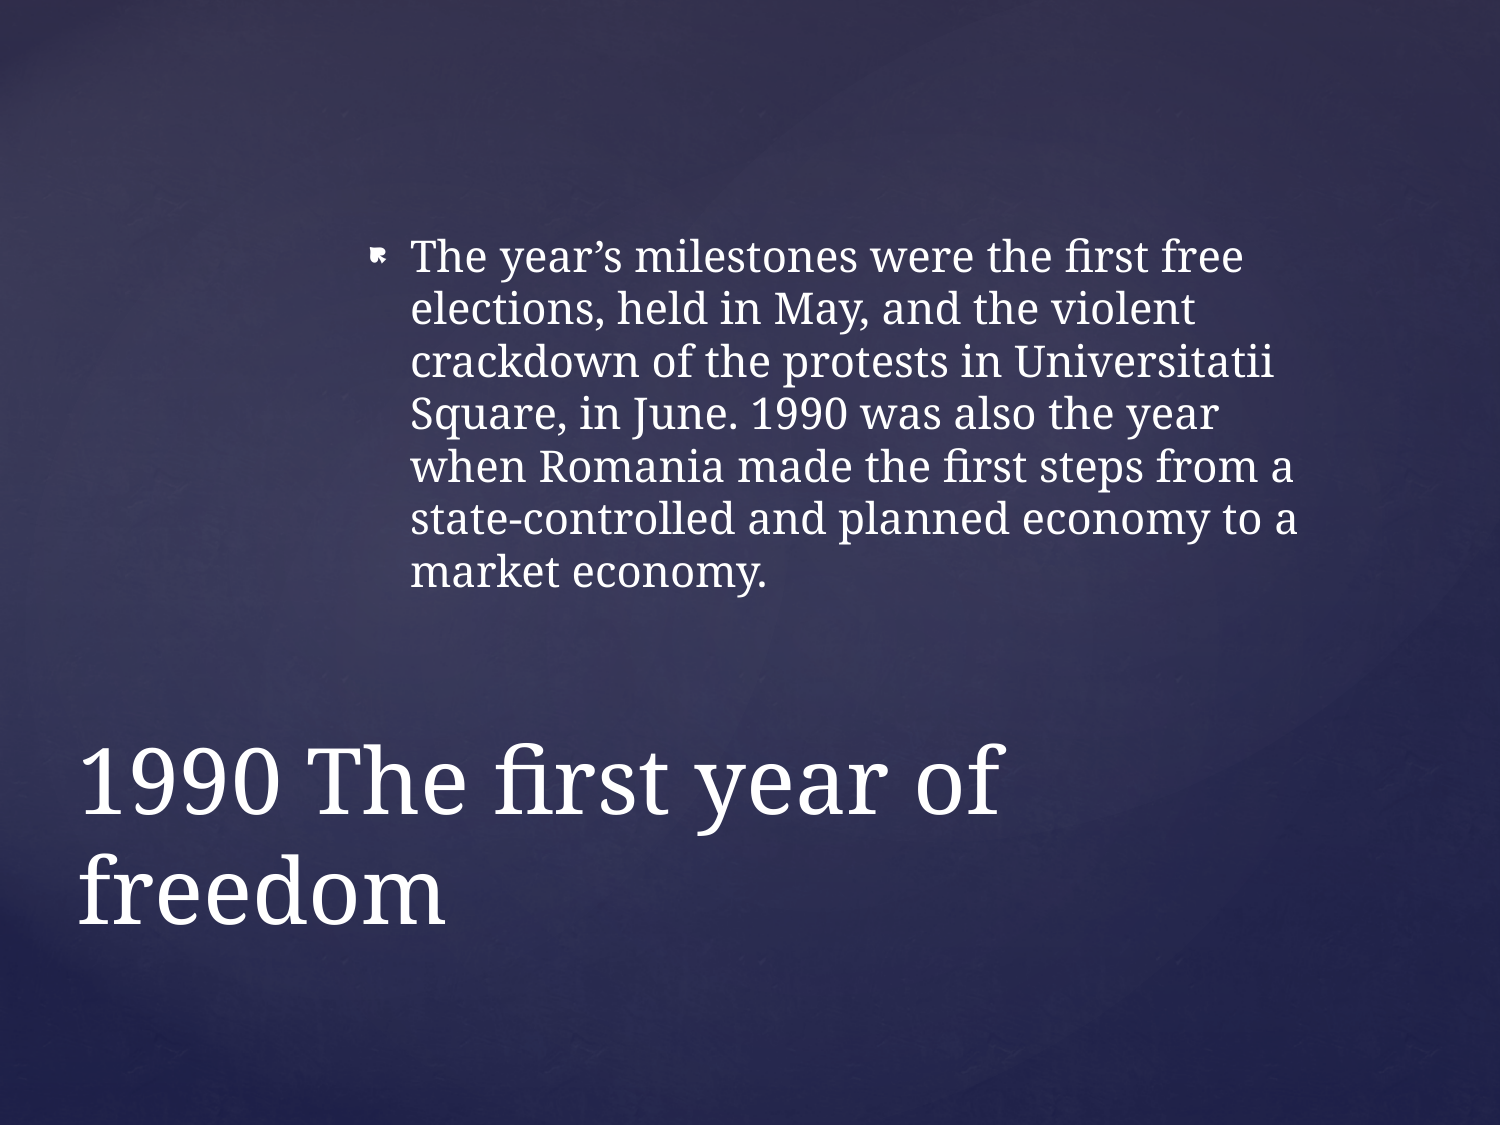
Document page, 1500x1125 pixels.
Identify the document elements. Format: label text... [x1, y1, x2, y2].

list The year’s milestones were the first free elections, held in May, and the violent crackdown of the protests in Universitatii Square, in June. 1990 was also the year when Romania made the first steps from a state-controlled and planned economy to a market economy. [350, 112, 1350, 699]
title 1990 The first year of freedom [62, 699, 1365, 950]
